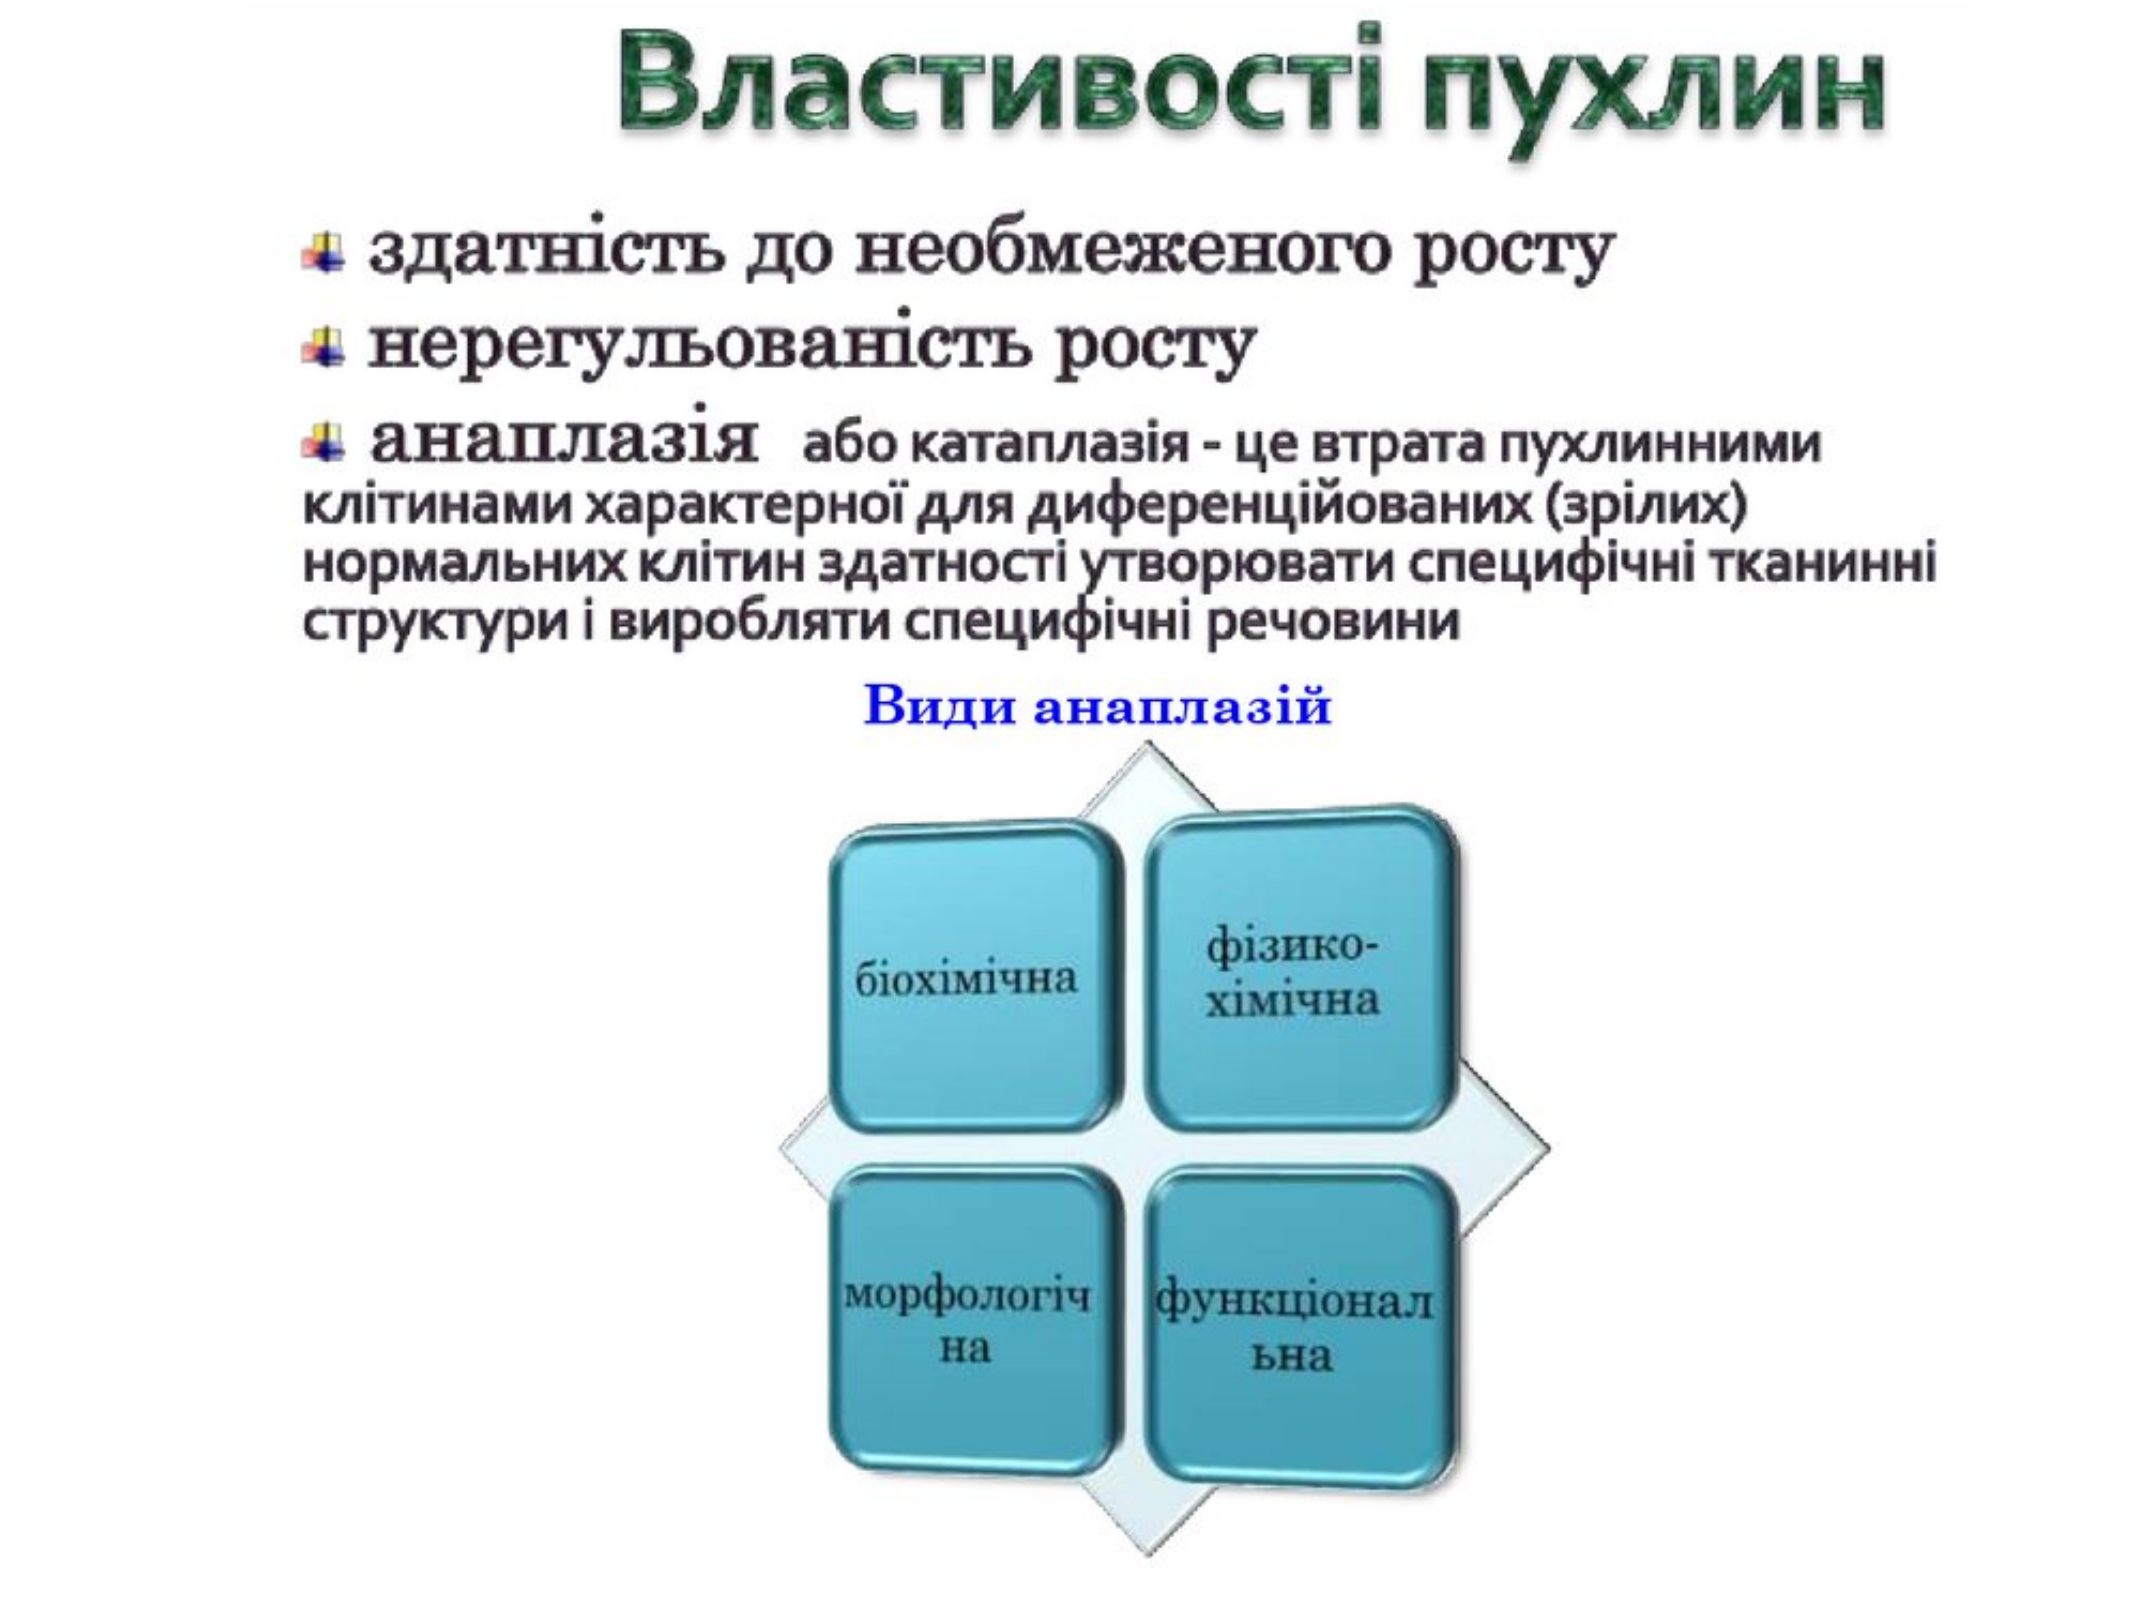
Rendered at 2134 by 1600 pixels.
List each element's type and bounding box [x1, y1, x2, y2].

picture [247, 0, 1973, 1571]
